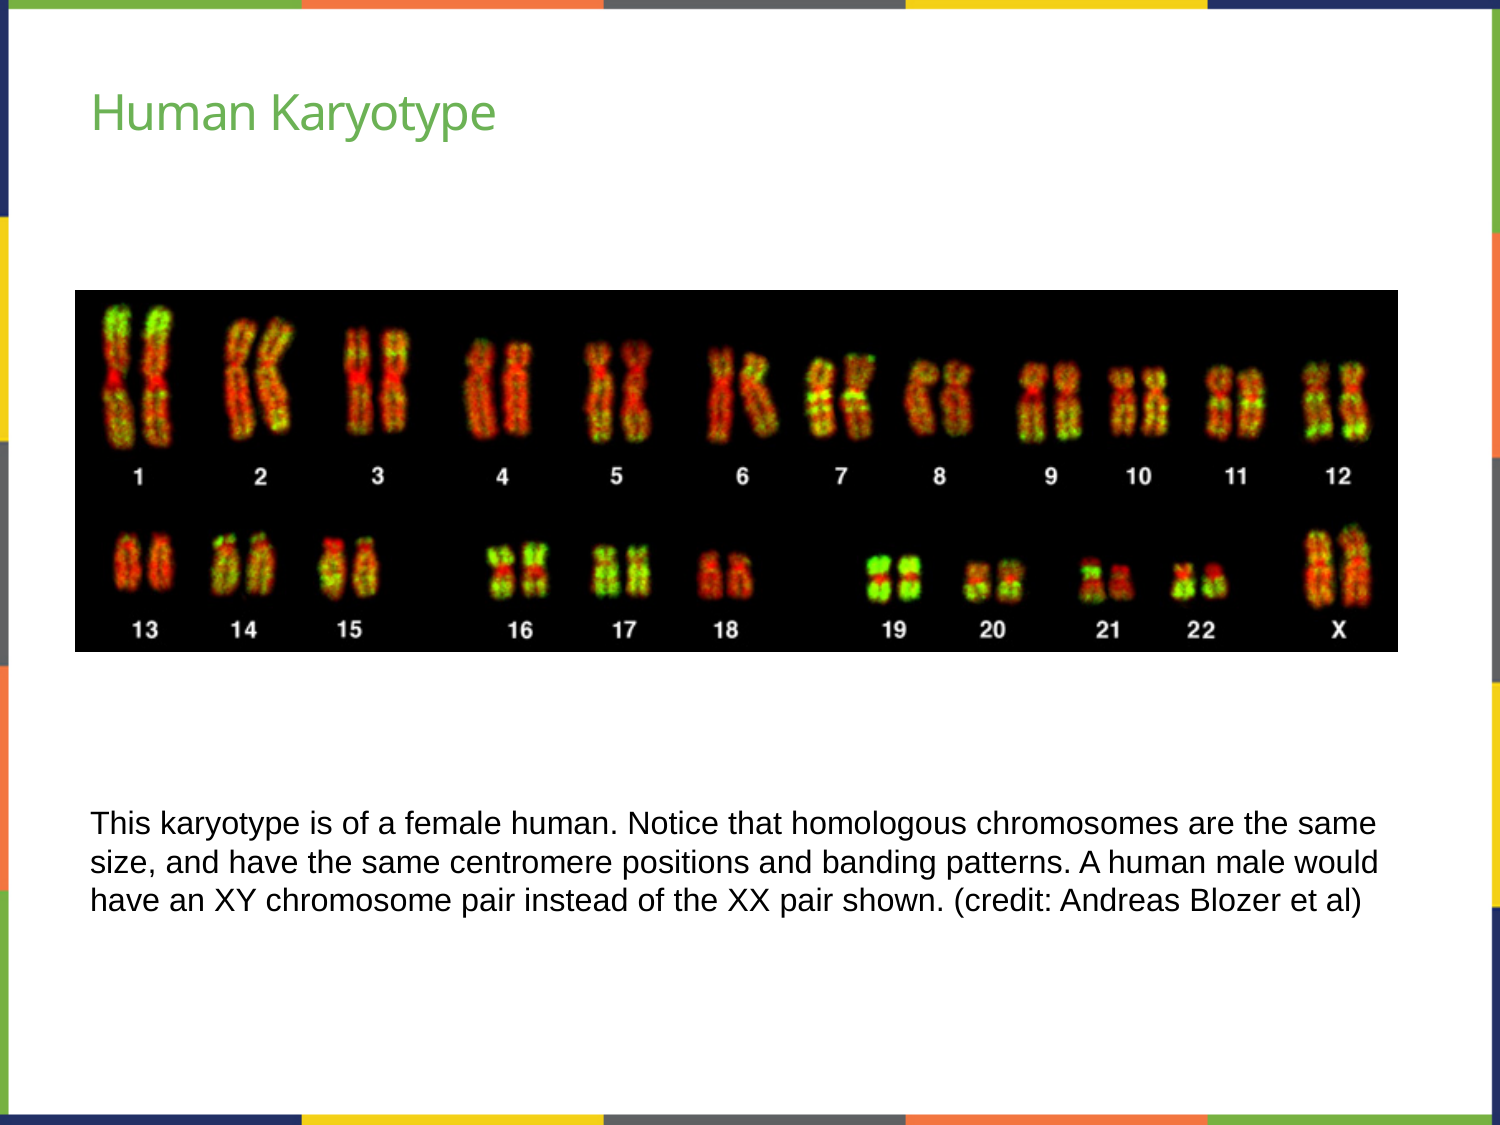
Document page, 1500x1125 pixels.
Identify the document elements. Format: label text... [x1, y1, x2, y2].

picture [0, 0, 1500, 1125]
list This karyotype is of a female human. Notice that homologous chromosomes are the same size, and have the same centromere positions and banding patterns. A human male would have an XY chromosome pair instead of the XX pair shown. (credit: Andreas Blozer et al) [75, 794, 1398, 986]
title Human Karyotype [75, 39, 1252, 148]
